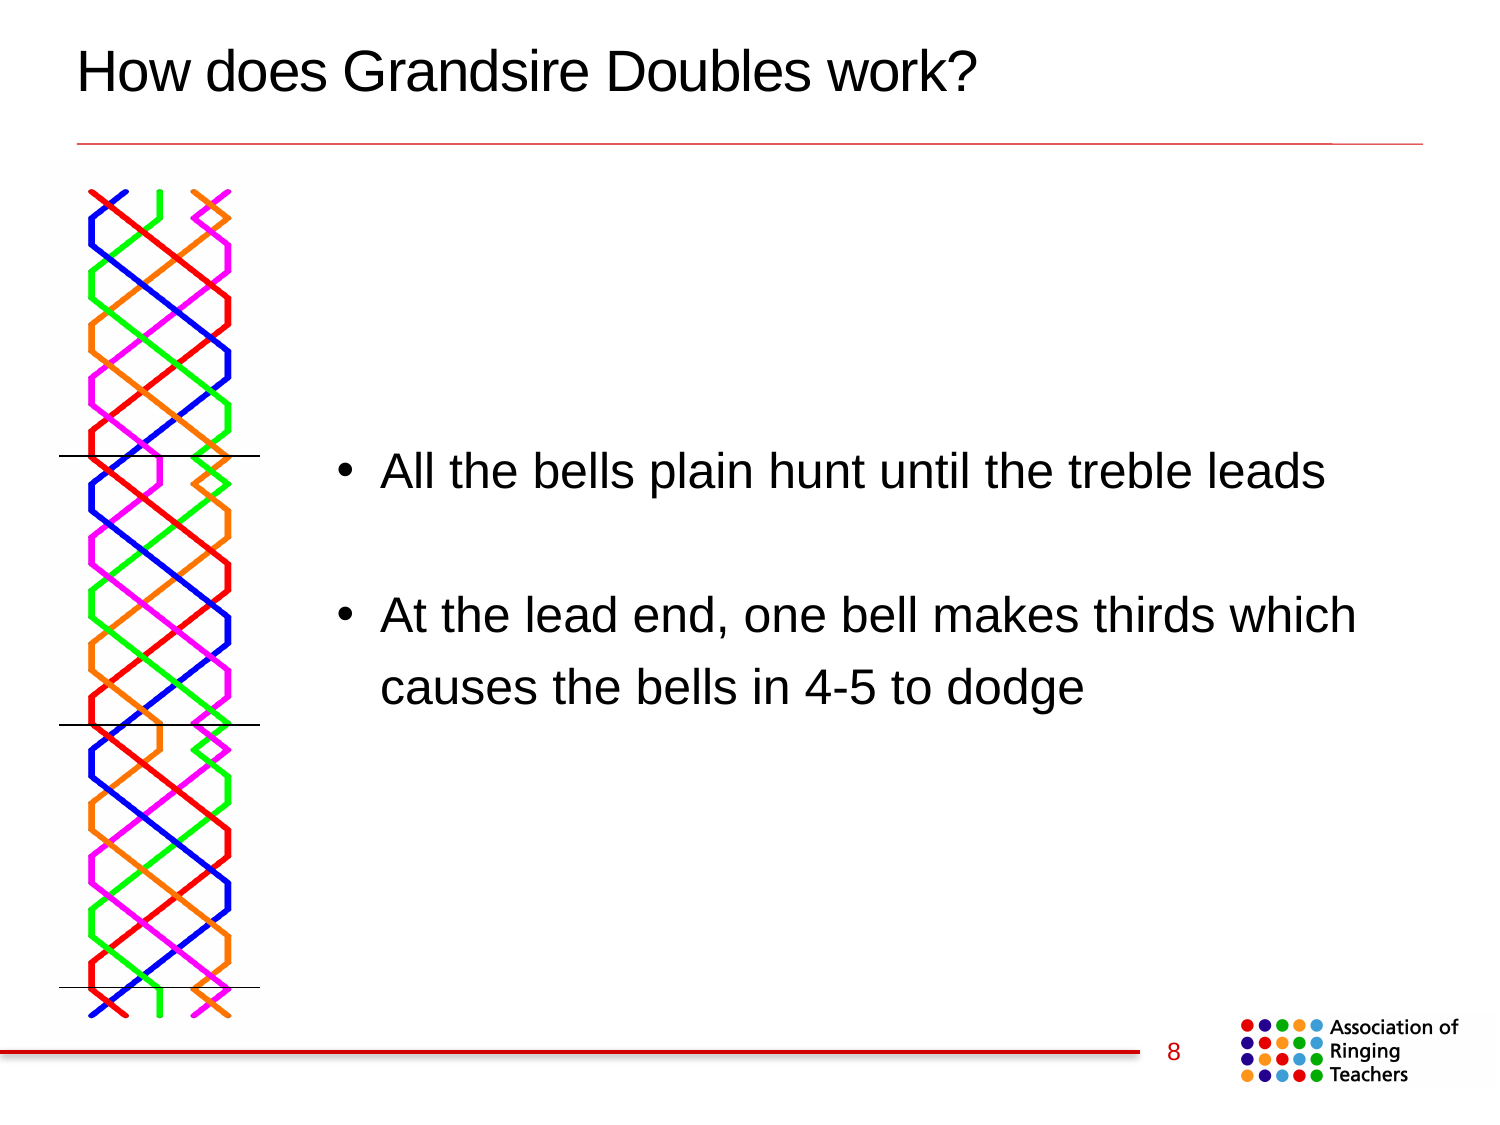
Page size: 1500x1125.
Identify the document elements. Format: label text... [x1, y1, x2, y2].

picture [40, 160, 278, 1047]
list All the bells plain hunt until the treble leads At the lead end, one bell makes thirds which causes the bells in 4-5 to dodge [336, 426, 1459, 781]
title How does Grandsire Doubles work? [76, 6, 1424, 129]
